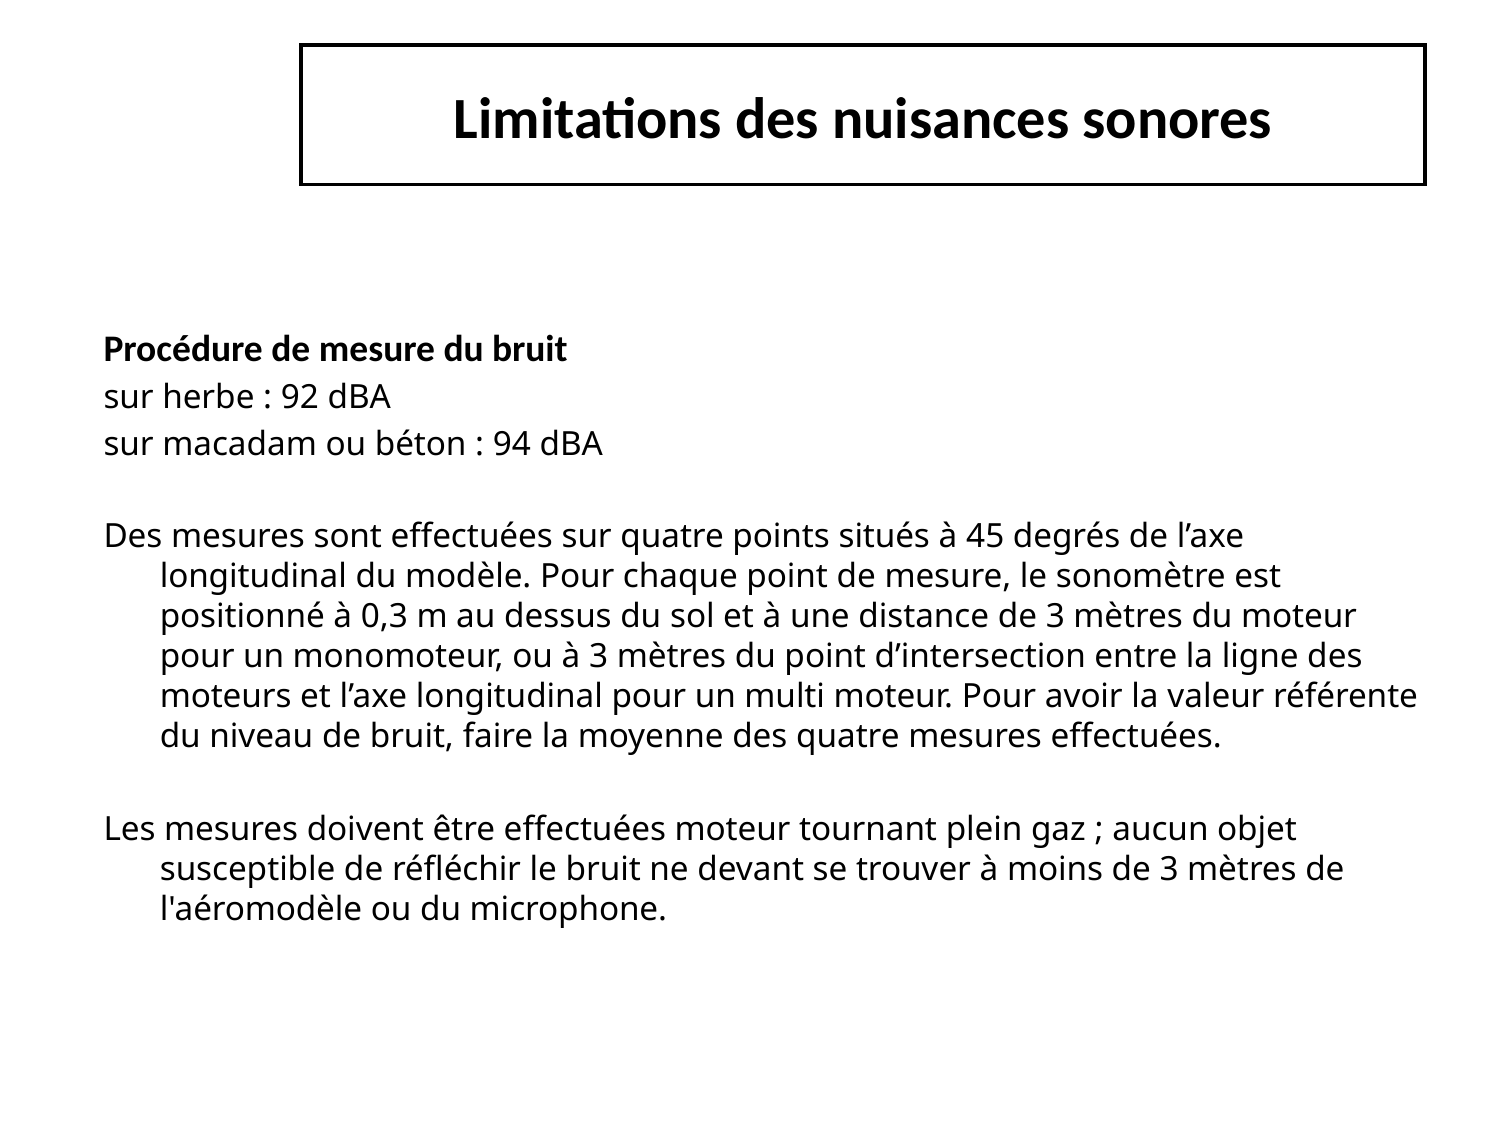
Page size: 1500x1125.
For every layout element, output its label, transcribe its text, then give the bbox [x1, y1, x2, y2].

title Limitations des nuisances sonores [300, 44, 1426, 185]
list Procédure de mesure du bruit sur herbe : 92 dBA sur macadam ou béton : 94 dBA Des mesures sont effectuées sur quatre points situés à 45 degrés de l’axe longitudinal du modèle. Pour chaque point de mesure, le sonomètre est positionné à 0,3 m au dessus du sol et à une distance de 3 mètres du moteur pour un monomoteur, ou à 3 mètres du point d’intersection entre la ligne des moteurs et l’axe longitudinal pour un multi moteur. Pour avoir la valeur référente du niveau de bruit, faire la moyenne des quatre mesures effectuées. Les mesures doivent être effectuées moteur tournant plein gaz ; aucun objet susceptible de réfléchir le bruit ne devant se trouver à moins de 3 mètres de l'aéromodèle ou du microphone. [88, 210, 1448, 1071]
